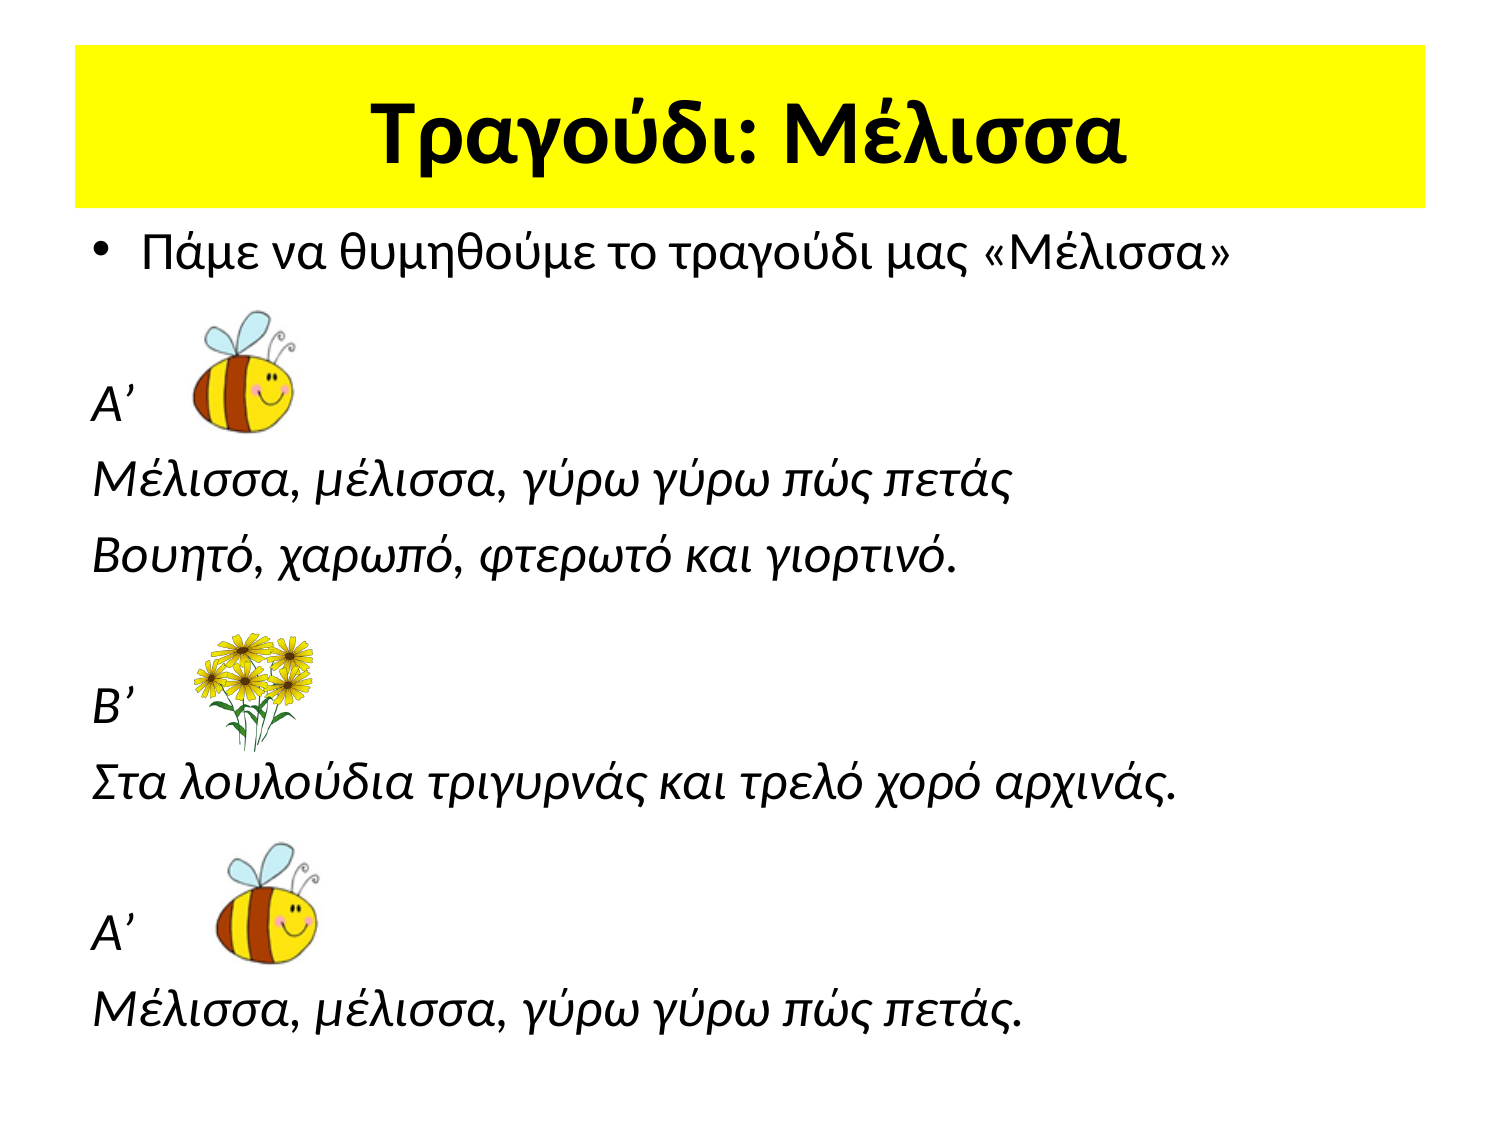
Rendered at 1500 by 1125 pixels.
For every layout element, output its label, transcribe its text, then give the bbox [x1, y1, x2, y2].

picture [182, 302, 307, 445]
picture [206, 833, 331, 977]
picture [194, 633, 314, 752]
title Τραγούδι: Μέλισσα [75, 45, 1425, 209]
list Πάμε να θυμηθούμε το τραγούδι μας «Μέλισσα» Α’ Μέλισσα, μέλισσα, γύρω γύρω πώς πετάς Βουητό, χαρωπό, φτερωτό και γιορτινό. Β’ Στα λουλούδια τριγυρνάς και τρελό χορό αρχινάς. Α’ Μέλισσα, μέλισσα, γύρω γύρω πώς πετάς. [76, 208, 1439, 1052]
